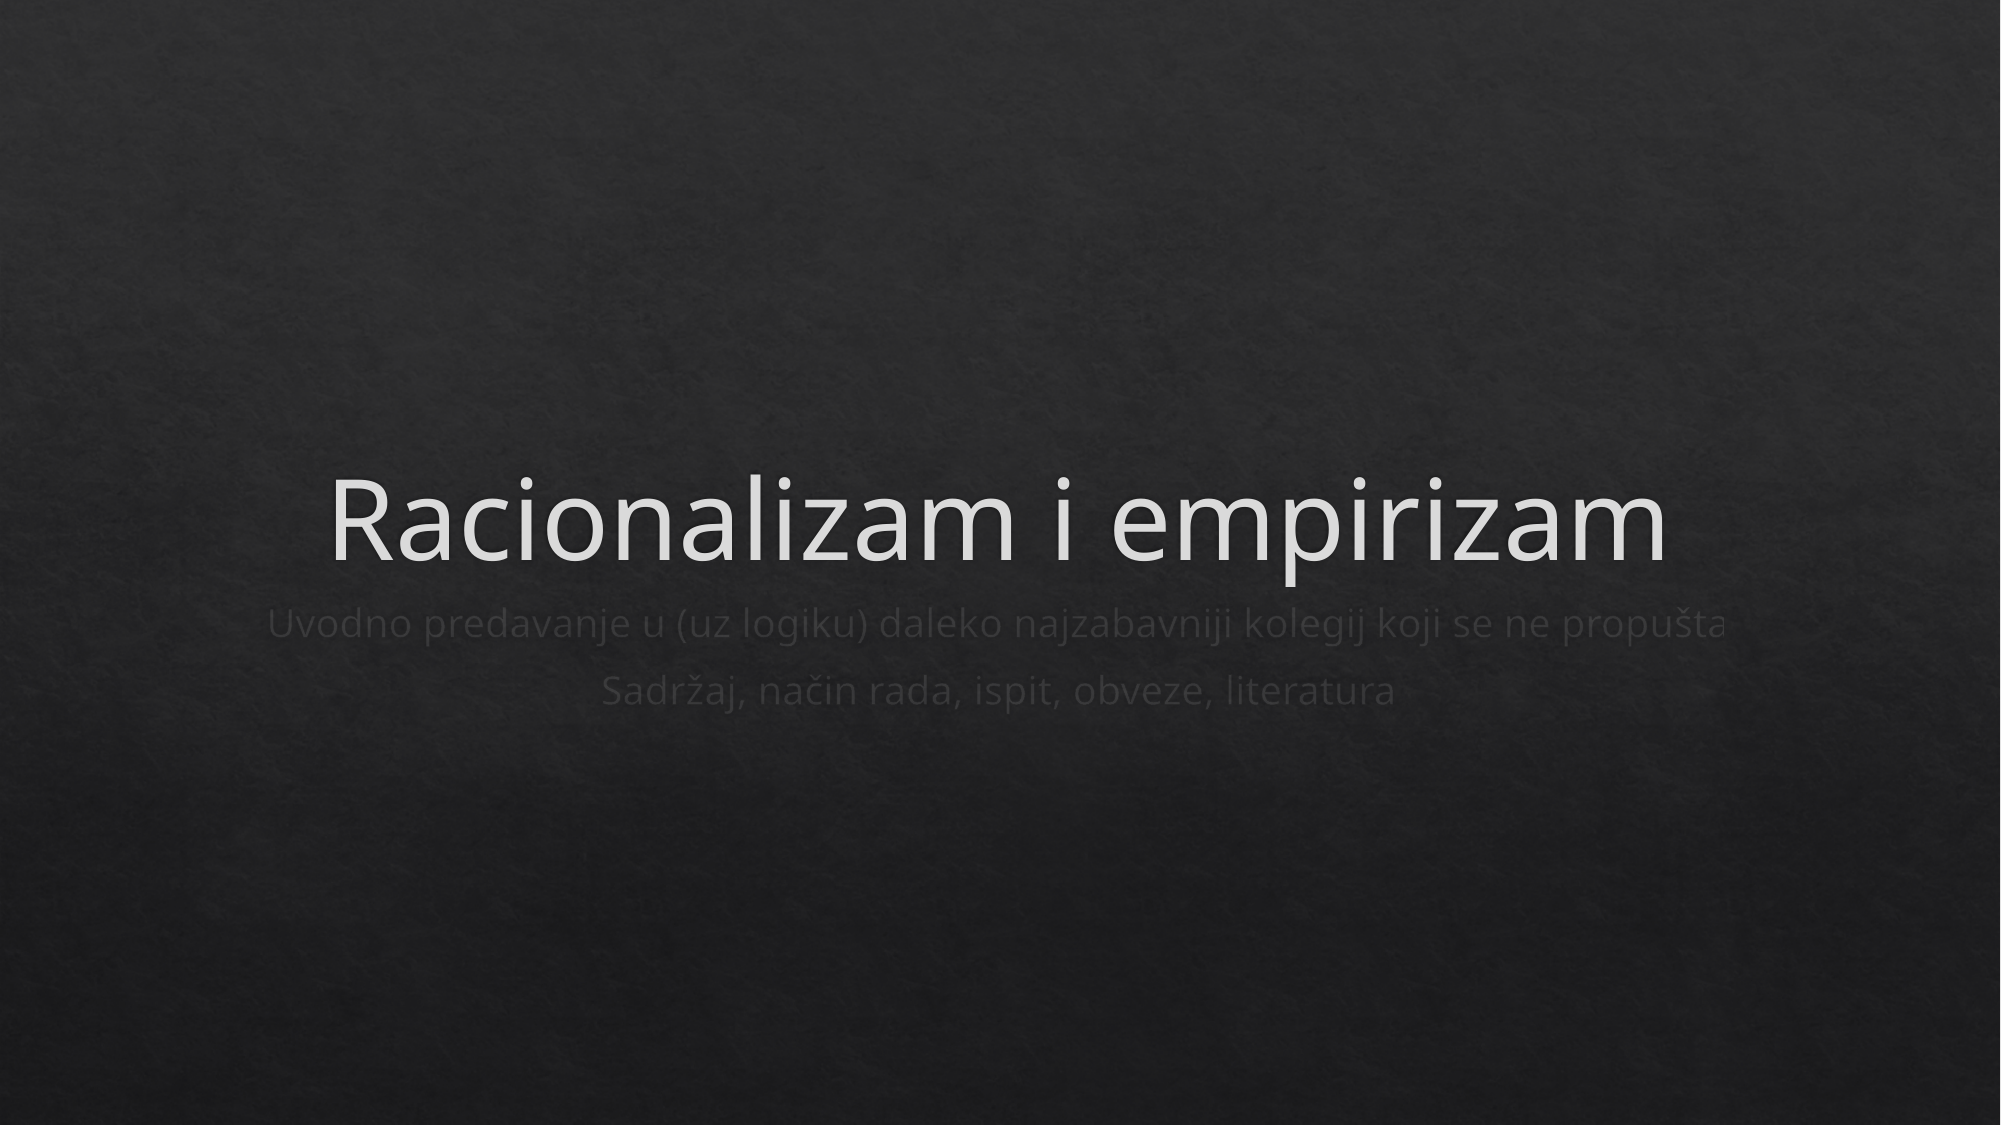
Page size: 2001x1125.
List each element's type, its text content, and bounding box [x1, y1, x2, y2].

subtitle Uvodno predavanje u (uz logiku) daleko najzabavniji kolegij koji se ne propušta Sadržaj, način rada, ispit, obveze, literatura [224, 590, 1774, 763]
title Racionalizam i empirizam [224, 290, 1774, 587]
